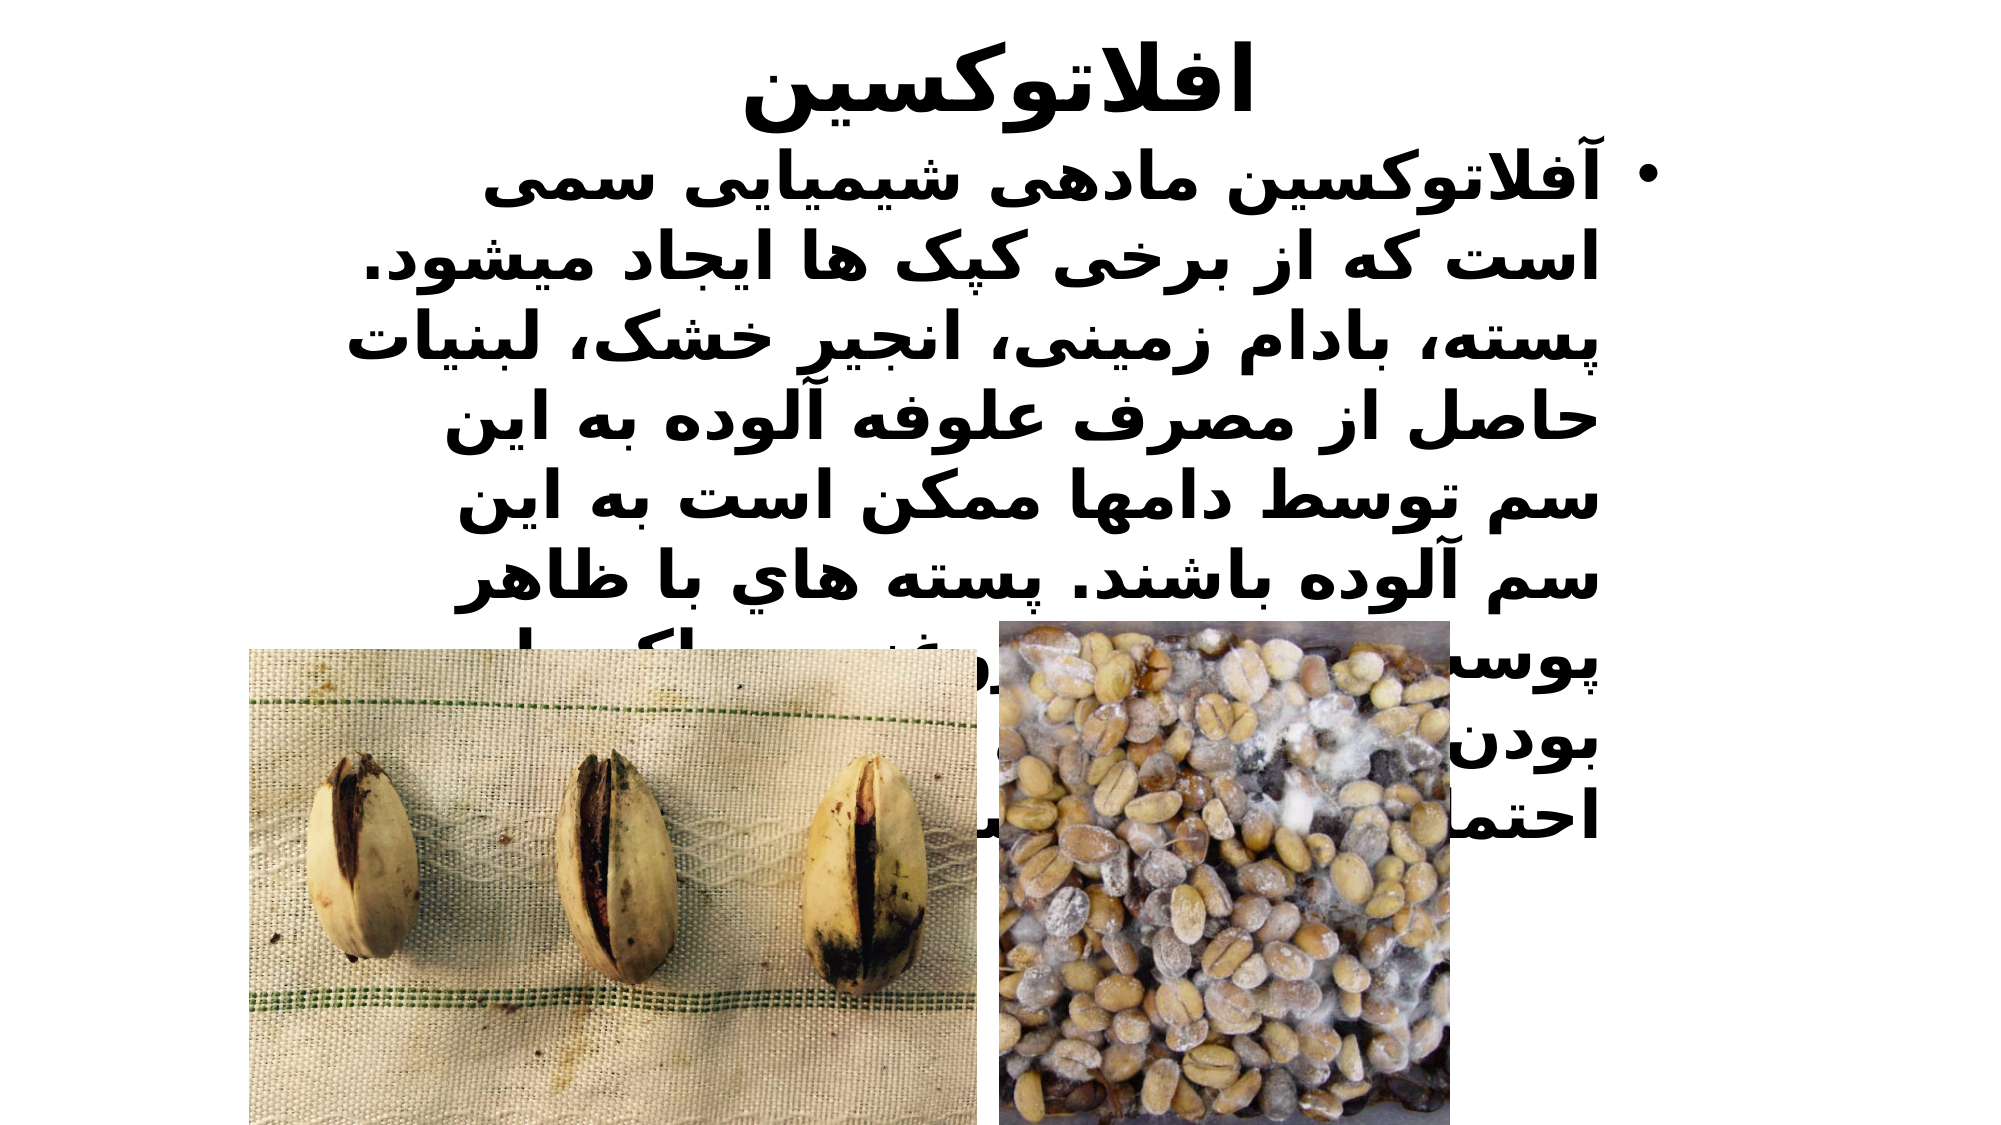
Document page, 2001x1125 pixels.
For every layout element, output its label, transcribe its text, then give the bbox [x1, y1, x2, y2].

picture [999, 620, 1451, 1125]
title افلاتوکسین [324, 0, 1675, 125]
picture [249, 649, 977, 1125]
list آفلاتوکسین ماده­ی شیمیایی سمی است که از برخی کپک ها ایجاد می­شود. پسته، بادام زمینی، انجیر خشک، لبنیات حاصل از مصرف علوفه آلوده به این سم توسط دام­ها ممکن است به این سم آلوده باشند. پسته هاي با ظاهر پوست استخواني روغني، و لكه دار بودن سطح خارجي پوست استخواني احتمال آلودگي بیشتری دارند. [324, 125, 1675, 868]
